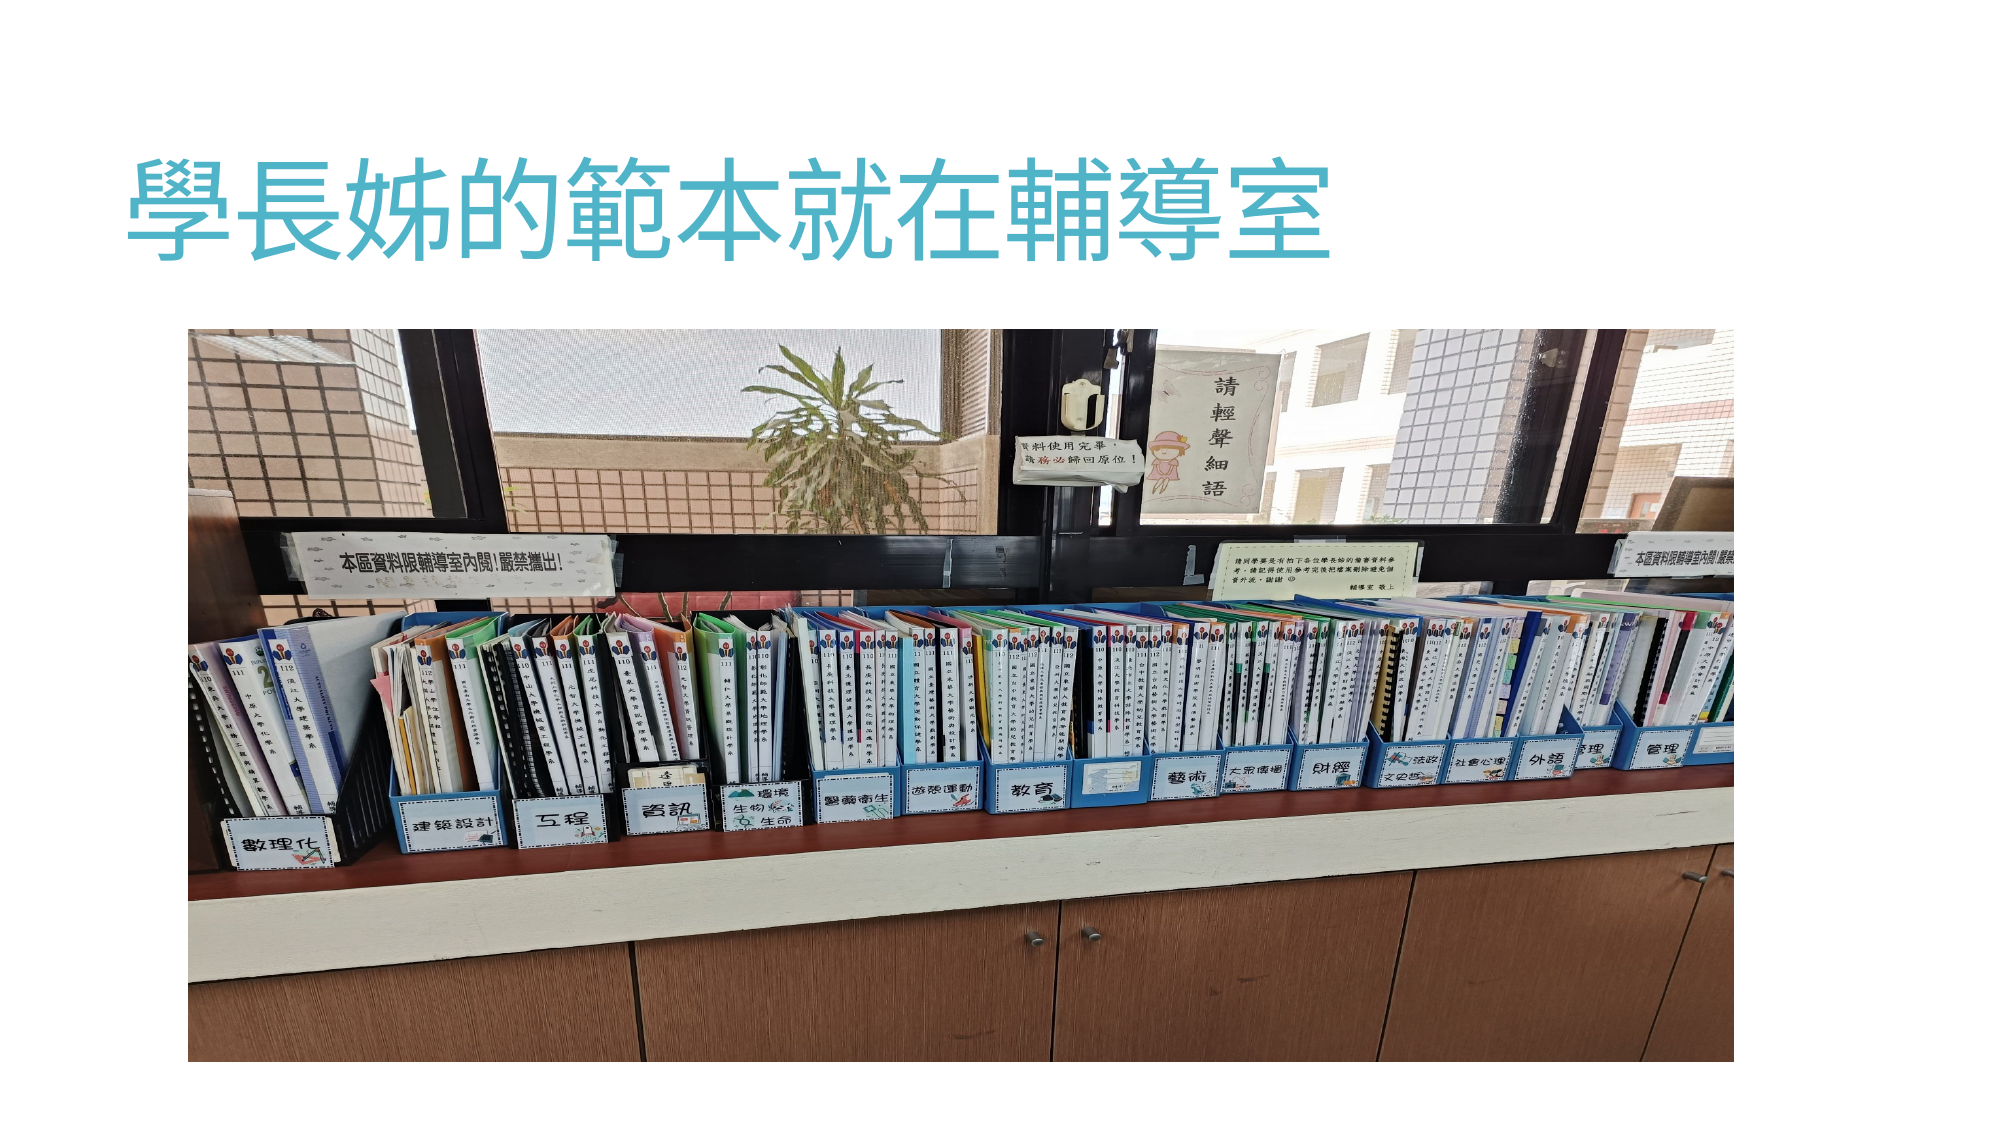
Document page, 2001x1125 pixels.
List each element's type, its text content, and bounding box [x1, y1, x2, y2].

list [187, 329, 1734, 1062]
title 學長姊的範本就在輔導室 [107, 81, 1875, 354]
